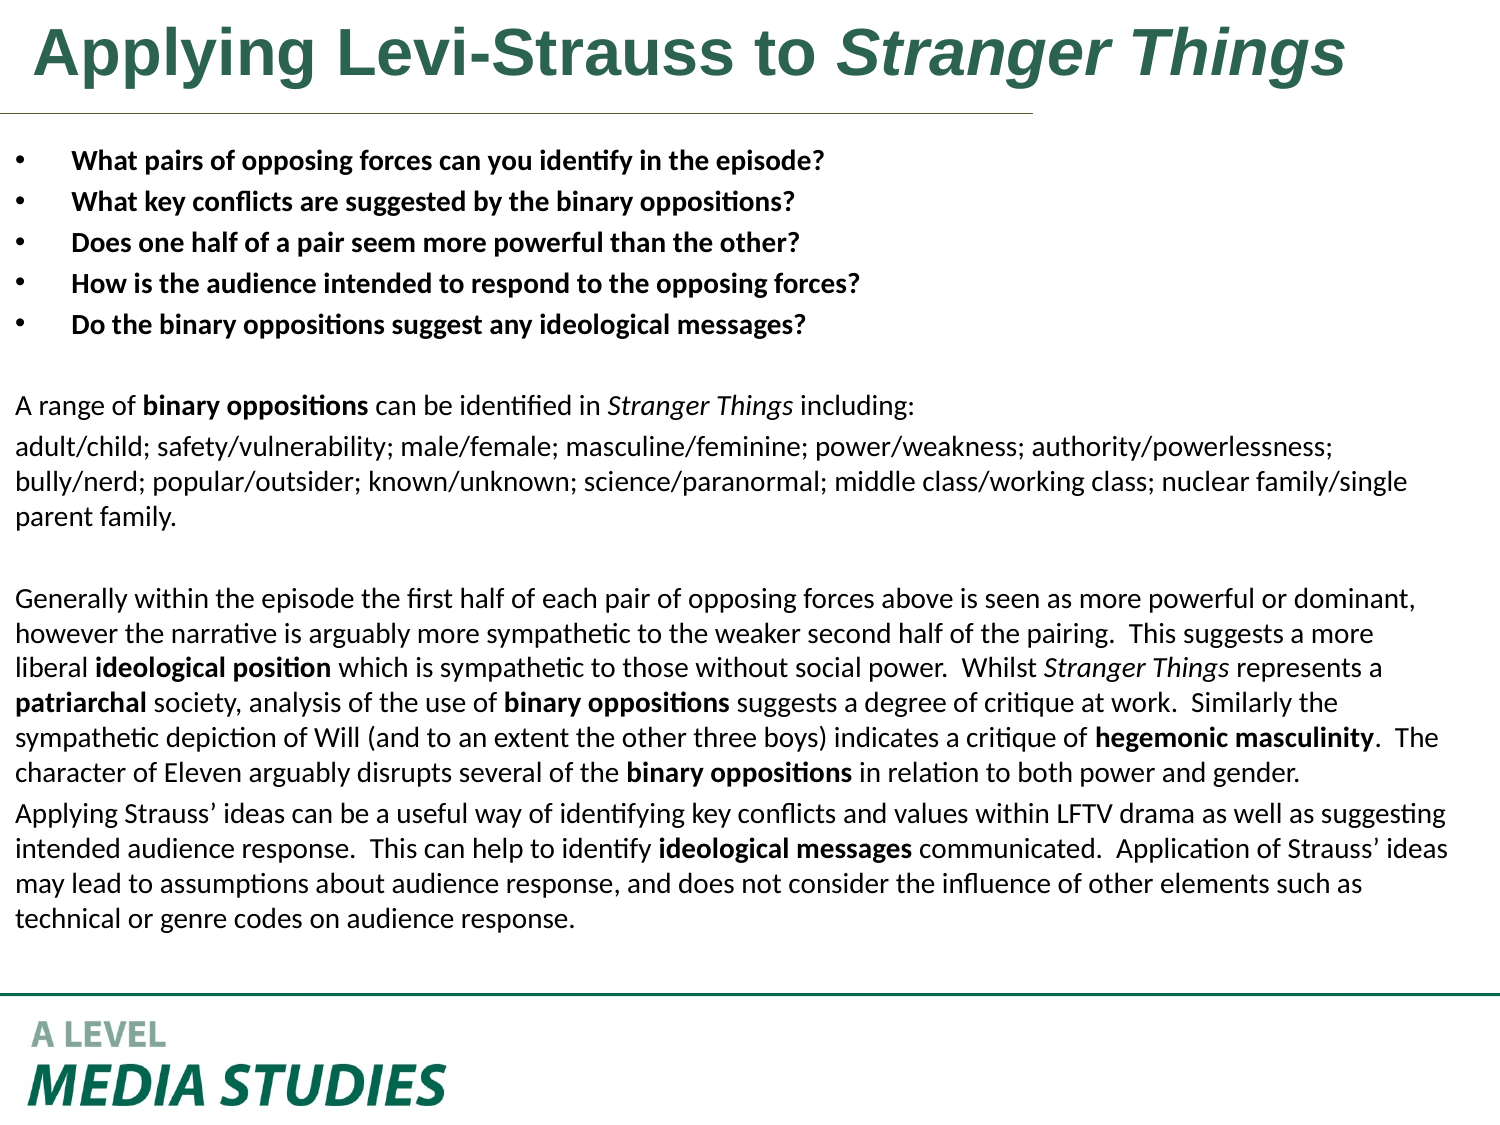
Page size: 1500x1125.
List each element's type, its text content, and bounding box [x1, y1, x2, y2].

text_box Applying Levi-Strauss to Stranger Things [17, 0, 1393, 118]
text_box What pairs of opposing forces can you identify in the episode? What key conflicts are suggested by the binary oppositions? Does one half of a pair seem more powerful than the other? How is the audience intended to respond to the opposing forces? Do the binary oppositions suggest any ideological messages? A range of binary oppositions can be identified in Stranger Things including: adult/child; safety/vulnerability; male/female; masculine/feminine; power/weakness; authority/powerlessness; bully/nerd; popular/outsider; known/unknown; science/paranormal; middle class/working class; nuclear family/single parent family. Generally within the episode the first half of each pair of opposing forces above is seen as more powerful or dominant, however the narrative is arguably more sympathetic to the weaker second half of the pairing. This suggests a more liberal ideological position which is sympathetic to those without social power. Whilst Stranger Things represents a patriarchal society, analysis of the use of binary oppositions suggests a degree of critique at work. Similarly the sympathetic depiction of Will (and to an extent the other three boys) indicates a critique of hegemonic masculinity. The character of Eleven arguably disrupts several of the binary oppositions in relation to both power and gender. Applying Strauss’ ideas can be a useful way of identifying key conflicts and values within LFTV drama as well as suggesting intended audience response. This can help to identify ideological messages communicated. Application of Strauss’ ideas may lead to assumptions about audience response, and does not consider the influence of other elements such as technical or genre codes on audience response. [0, 134, 1465, 976]
text_box [17, 118, 1483, 958]
picture [0, 993, 1500, 1125]
